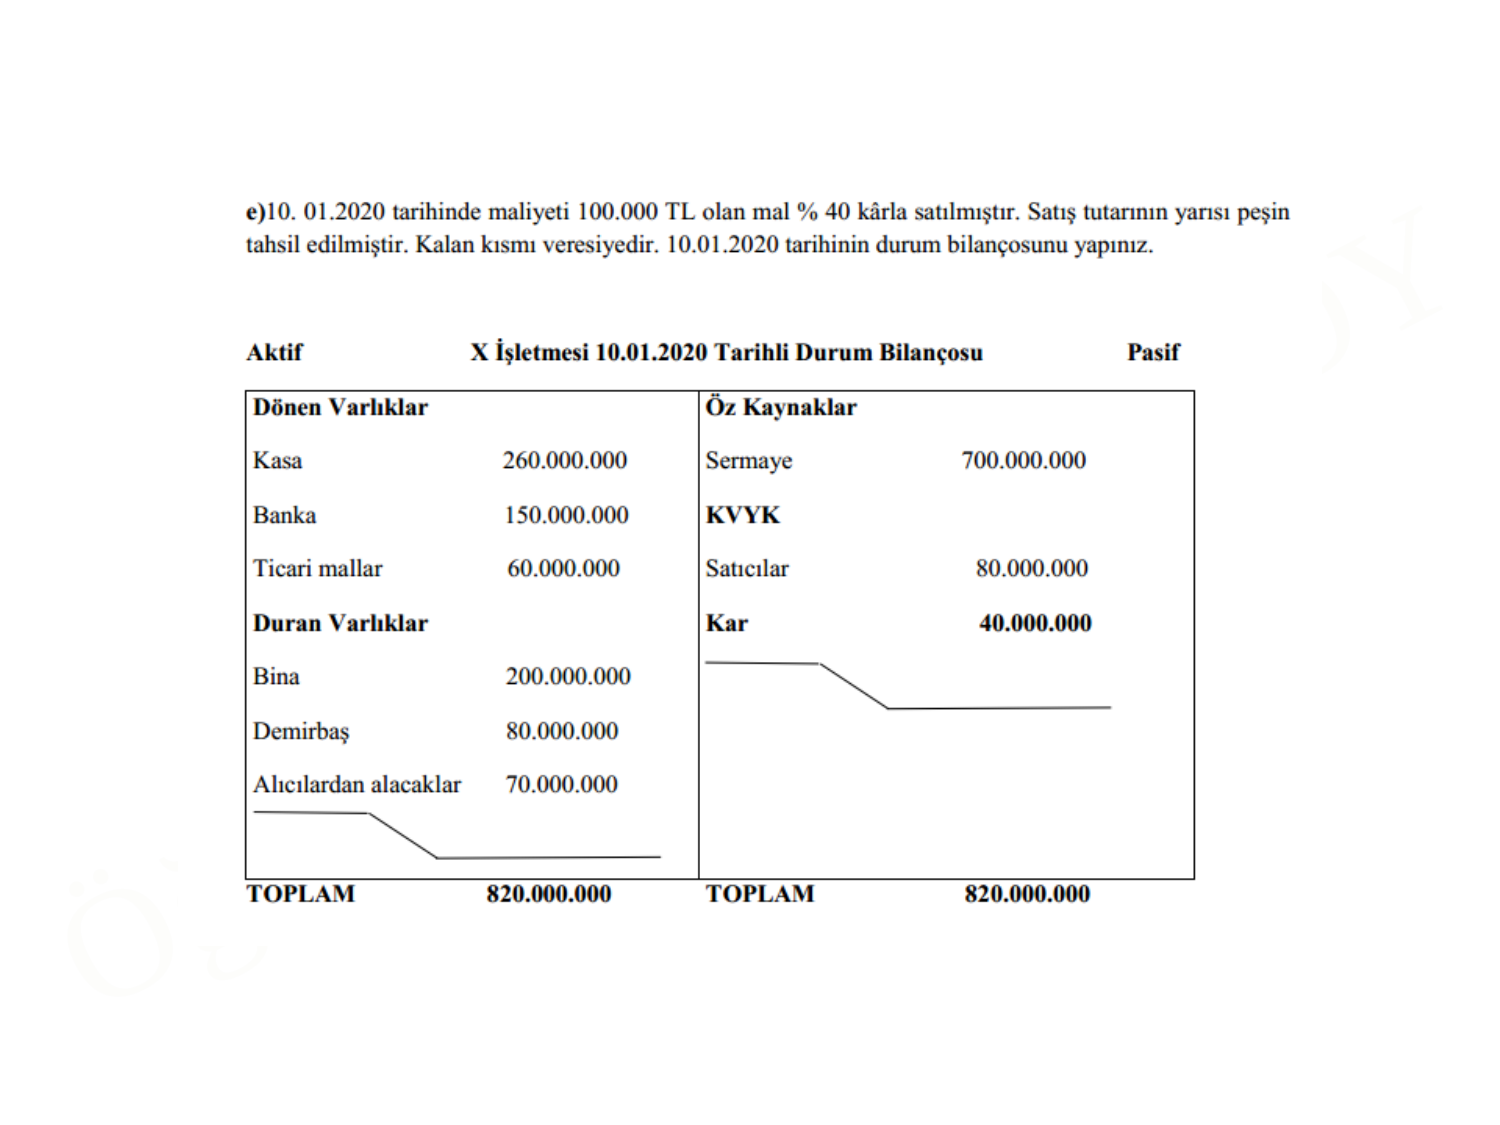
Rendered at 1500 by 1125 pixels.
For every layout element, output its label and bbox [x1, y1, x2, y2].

picture [177, 179, 1323, 946]
